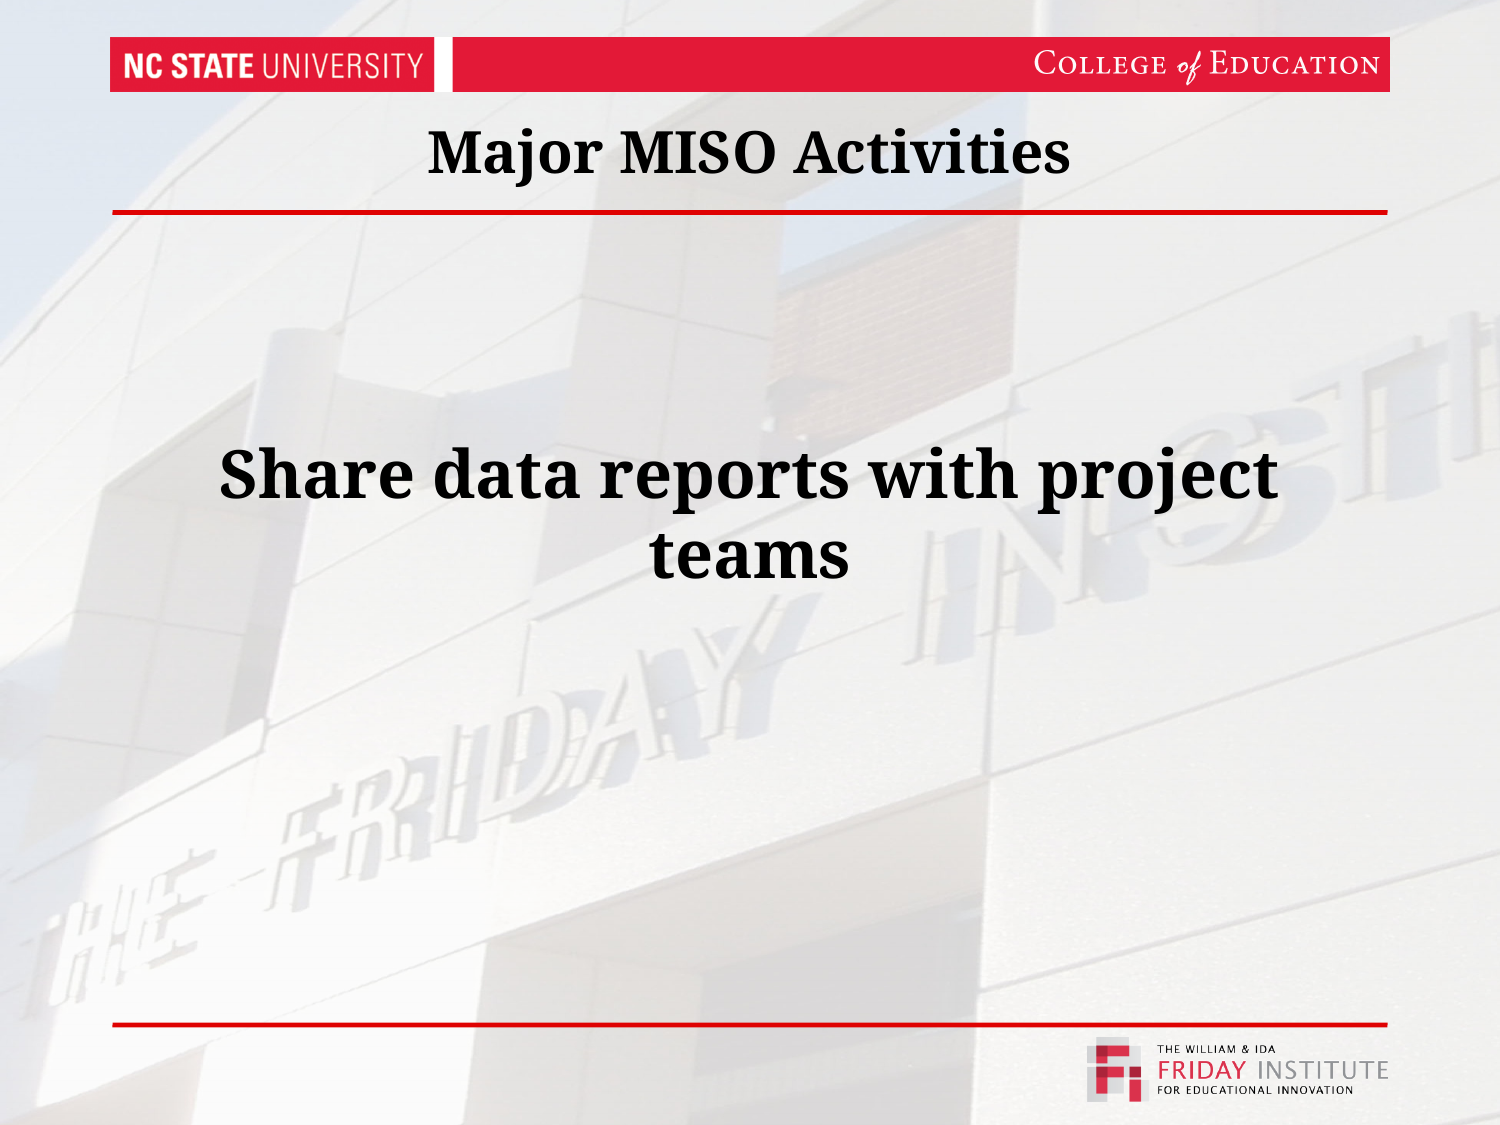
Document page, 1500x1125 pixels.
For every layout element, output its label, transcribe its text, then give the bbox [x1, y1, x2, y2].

list Share data reports with project teams [112, 237, 1388, 1000]
picture [0, 0, 1500, 1125]
title Major MISO Activities [112, 87, 1388, 213]
